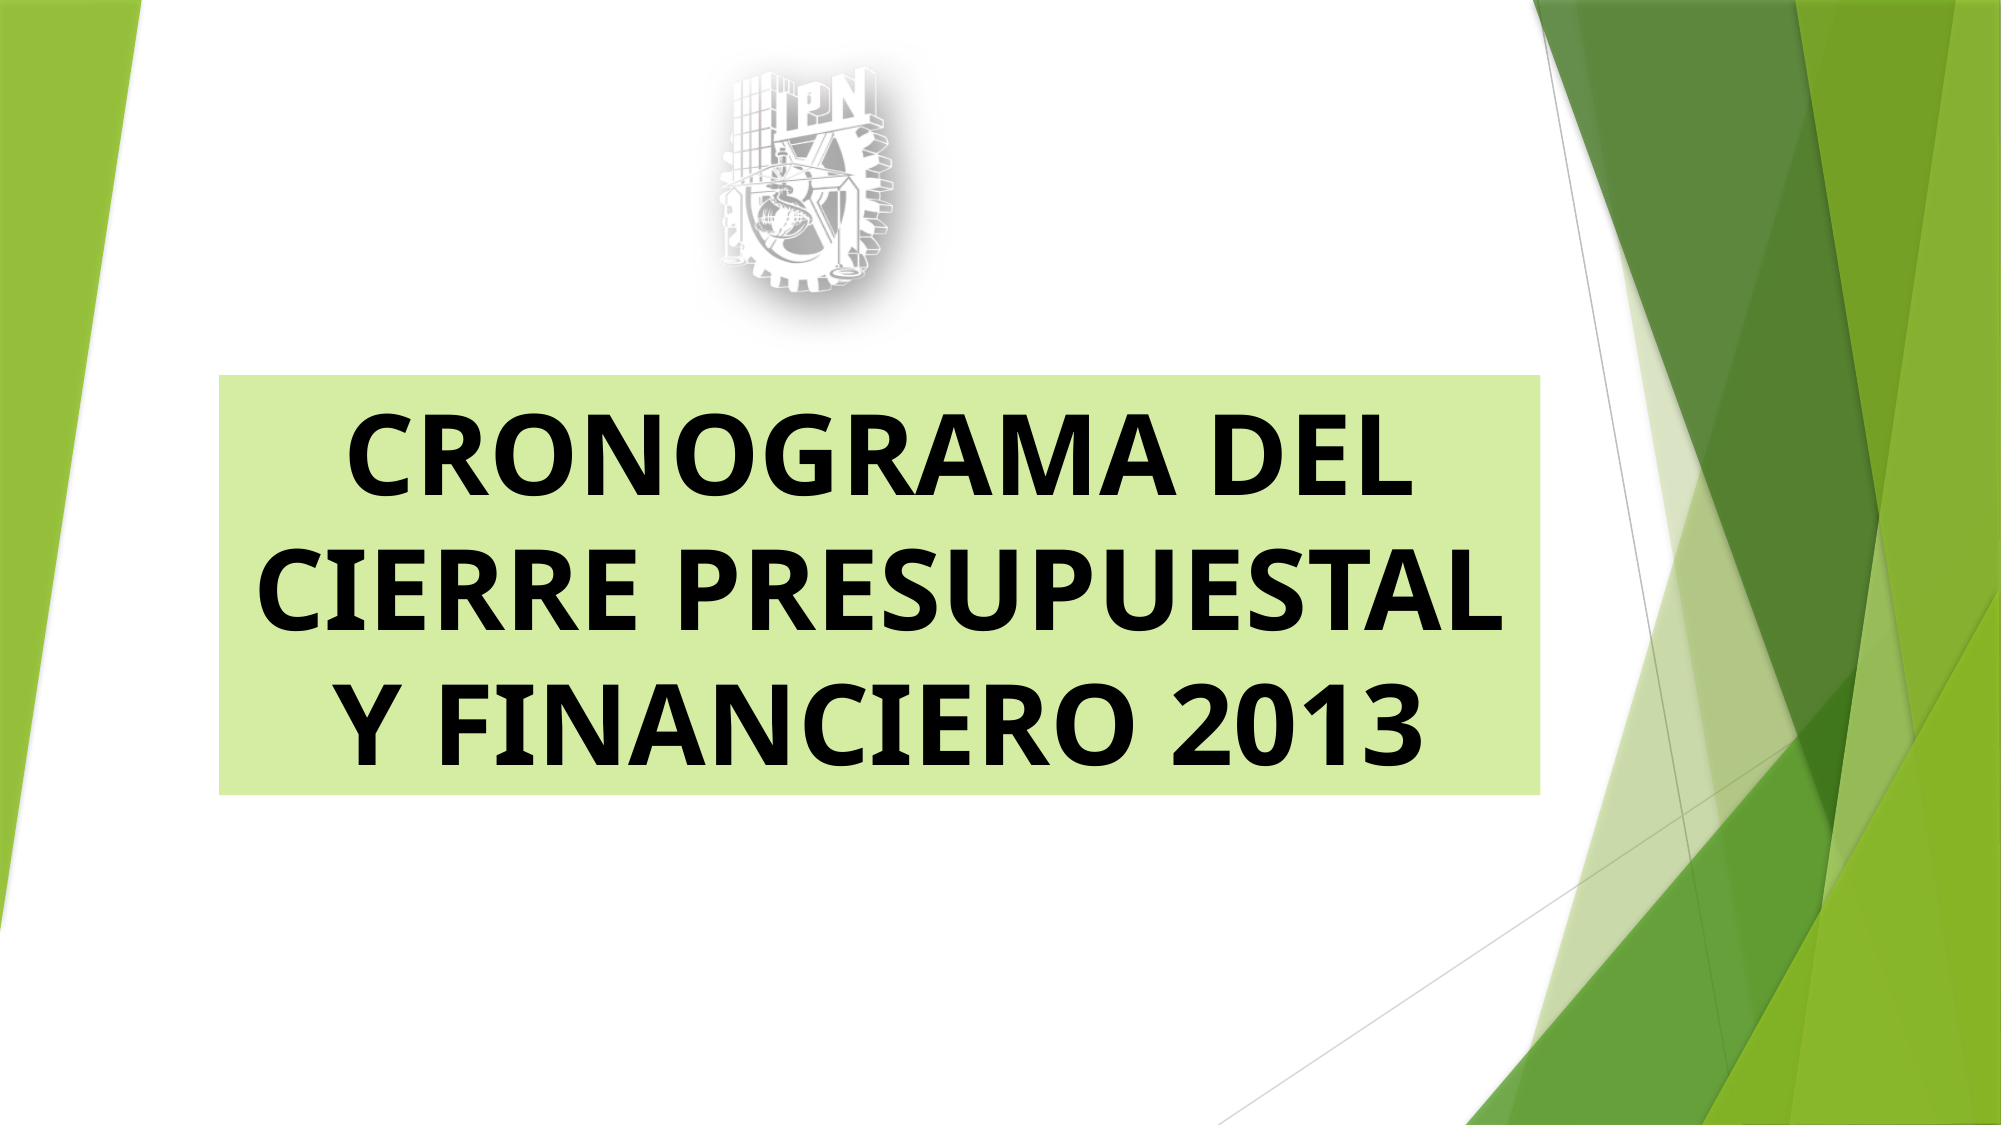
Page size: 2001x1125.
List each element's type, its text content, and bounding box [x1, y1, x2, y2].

text_box CRONOGRAMA DEL CIERRE PRESUPUESTAL Y FINANCIERO 2013 [219, 375, 1541, 796]
picture [709, 61, 907, 299]
